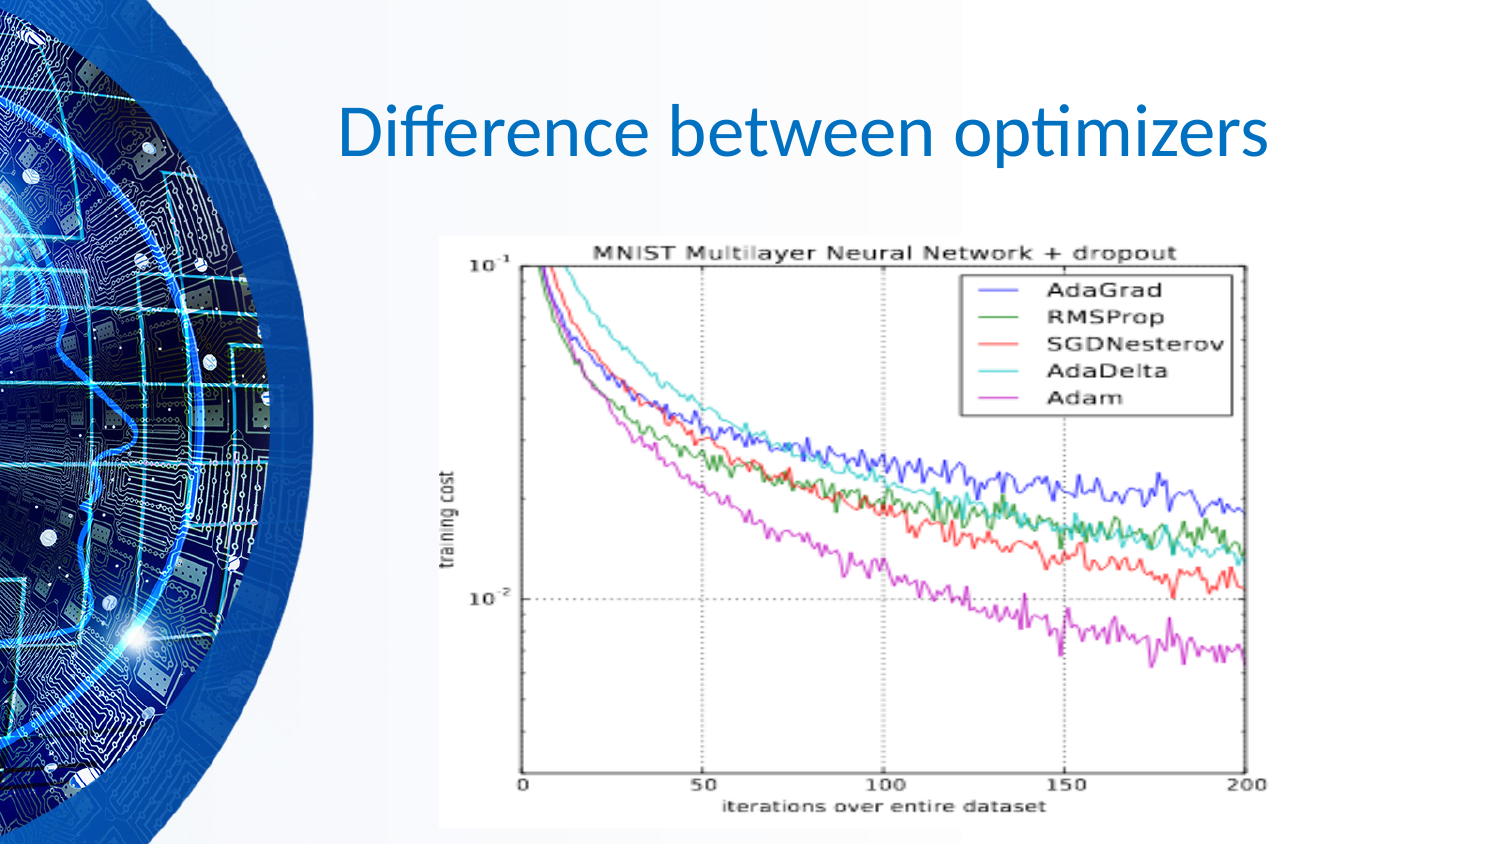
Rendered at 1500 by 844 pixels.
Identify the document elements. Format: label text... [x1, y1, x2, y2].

picture [0, 0, 1500, 844]
title Difference between optimizers [322, 66, 1424, 186]
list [439, 236, 1294, 828]
